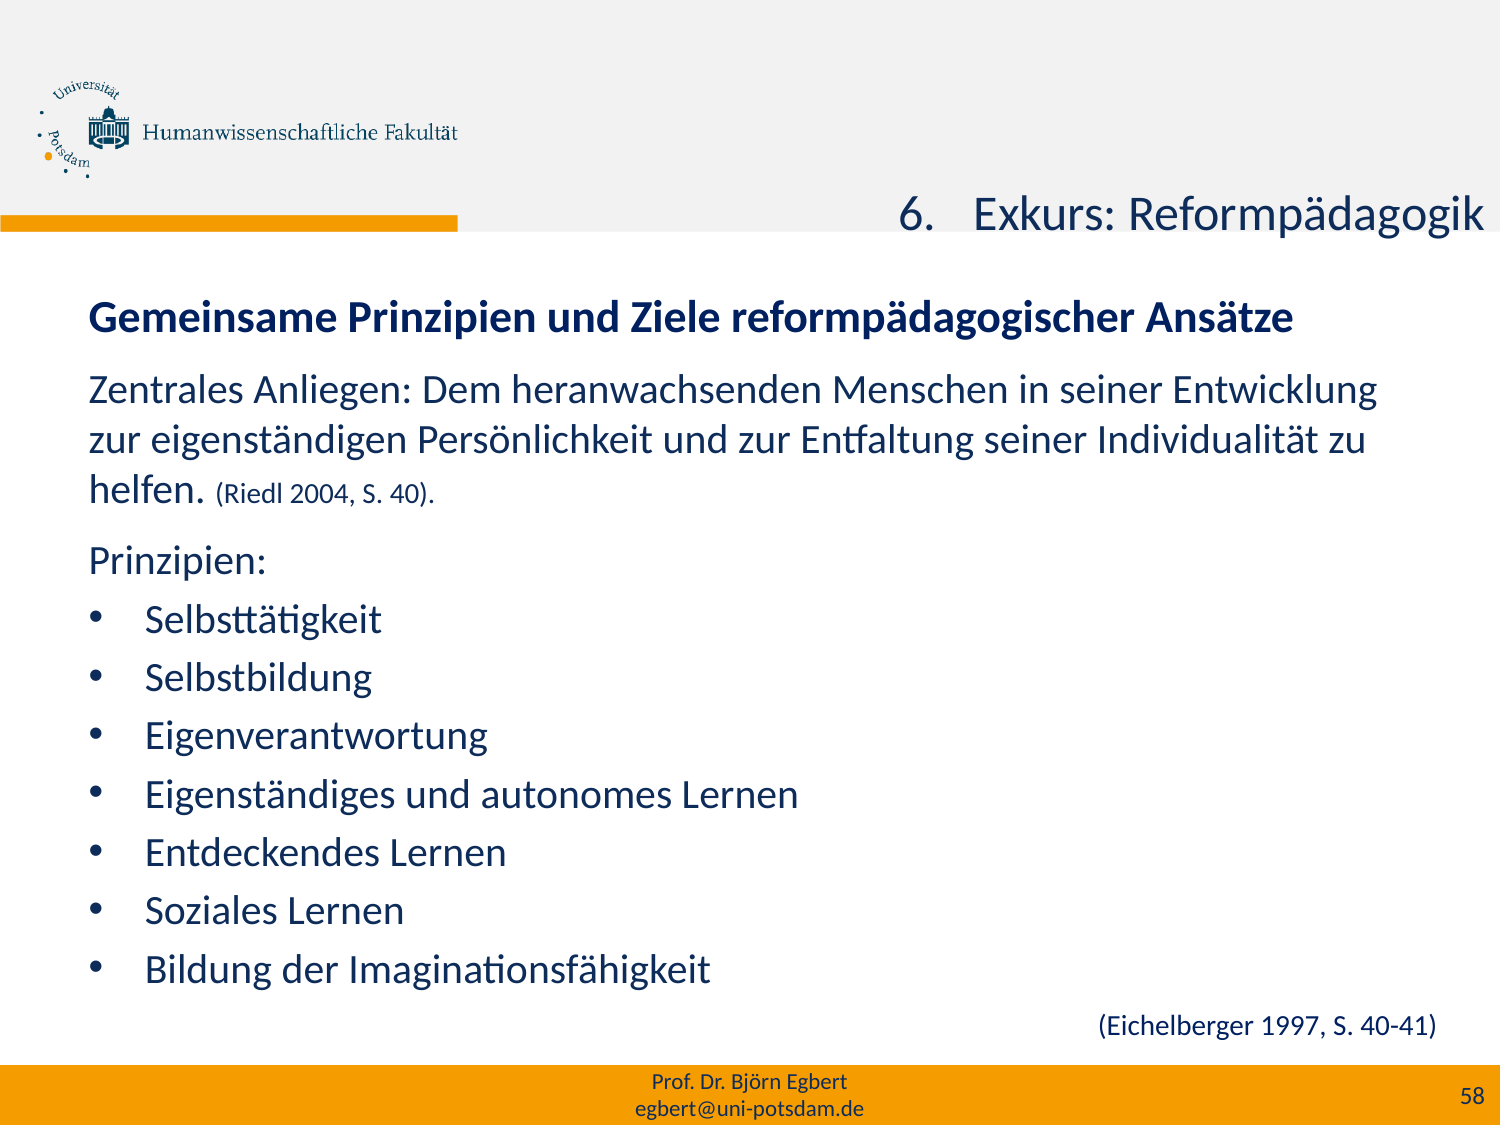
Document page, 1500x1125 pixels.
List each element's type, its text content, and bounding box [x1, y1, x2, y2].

text_box (Eichelberger 1997, S. 40-41) [1083, 999, 1453, 1049]
text_box Prof. Dr. Björn Egbert egbert@uni-potsdam.de [620, 1058, 880, 1125]
text_box Exkurs: Reformpädagogik [206, 172, 1500, 268]
text_box 58 [1162, 1064, 1500, 1125]
picture [0, 81, 463, 232]
